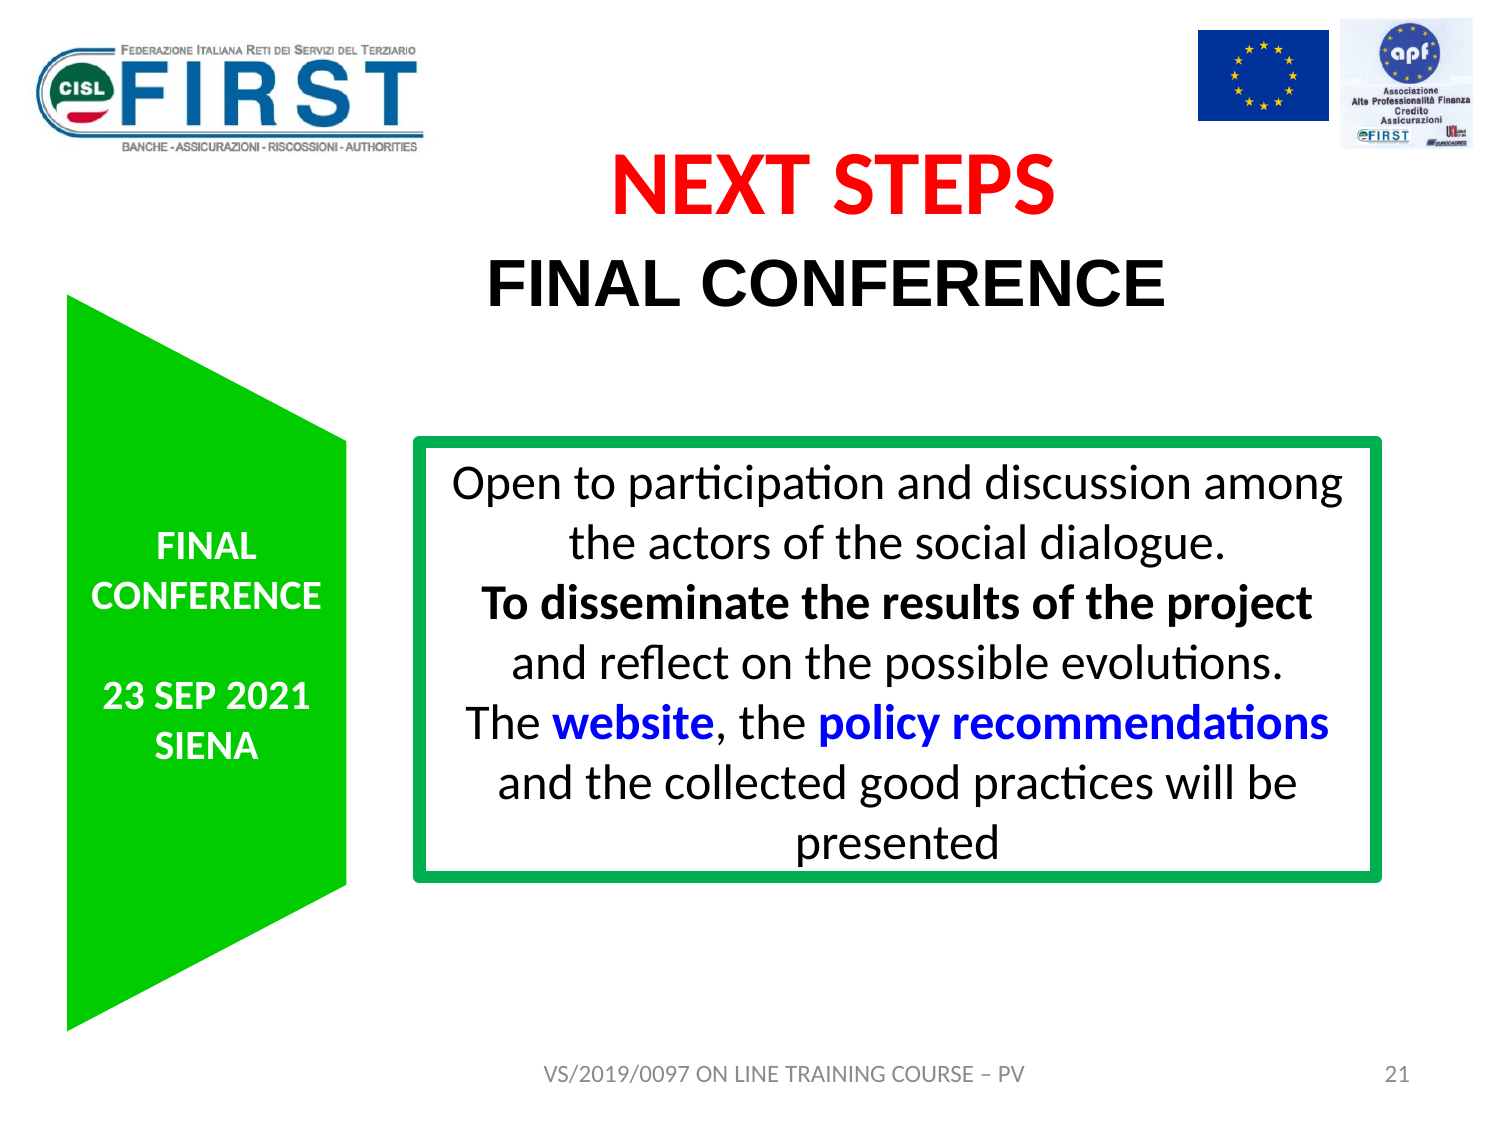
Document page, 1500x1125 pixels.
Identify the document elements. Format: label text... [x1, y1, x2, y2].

text_box FINAL CONFERENCE [471, 242, 1183, 329]
slide_number 21 [1074, 1042, 1425, 1103]
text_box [1198, 18, 1473, 150]
picture [29, 28, 434, 162]
text_box Open to participation and discussion among the actors of the social dialogue. To disseminate the results of the project and reflect on the possible evolutions. The website, the policy recommendations and the collected good practices will be presented [419, 442, 1376, 877]
footer VS/2019/0097 ON LINE TRAINING COURSE – PV [512, 1042, 1058, 1103]
title NEXT STEPS [433, 125, 1235, 230]
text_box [64, 290, 349, 1036]
